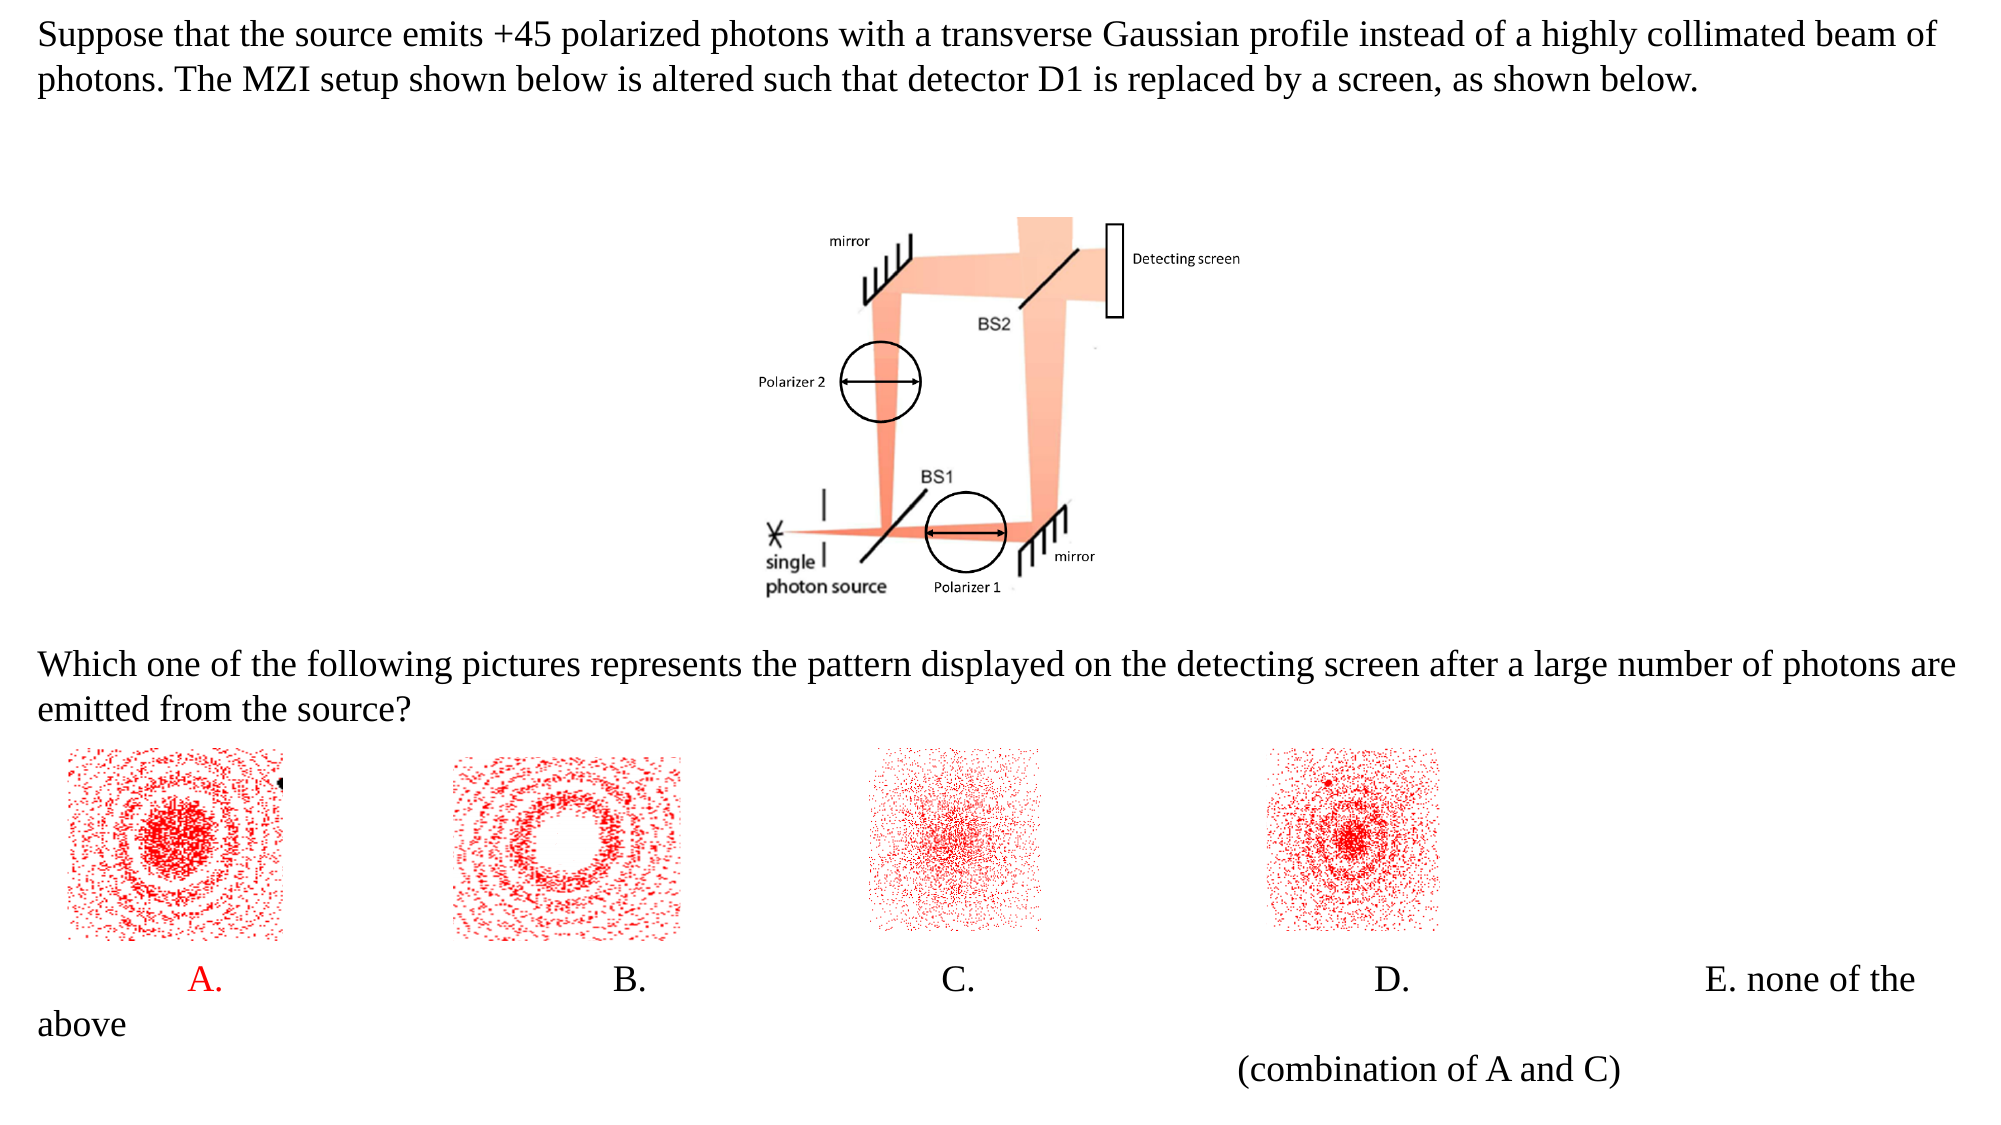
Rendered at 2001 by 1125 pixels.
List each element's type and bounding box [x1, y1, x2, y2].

text_box [869, 748, 1041, 931]
picture [67, 748, 283, 941]
picture [453, 757, 681, 941]
picture [1266, 748, 1440, 931]
picture [734, 217, 1251, 606]
